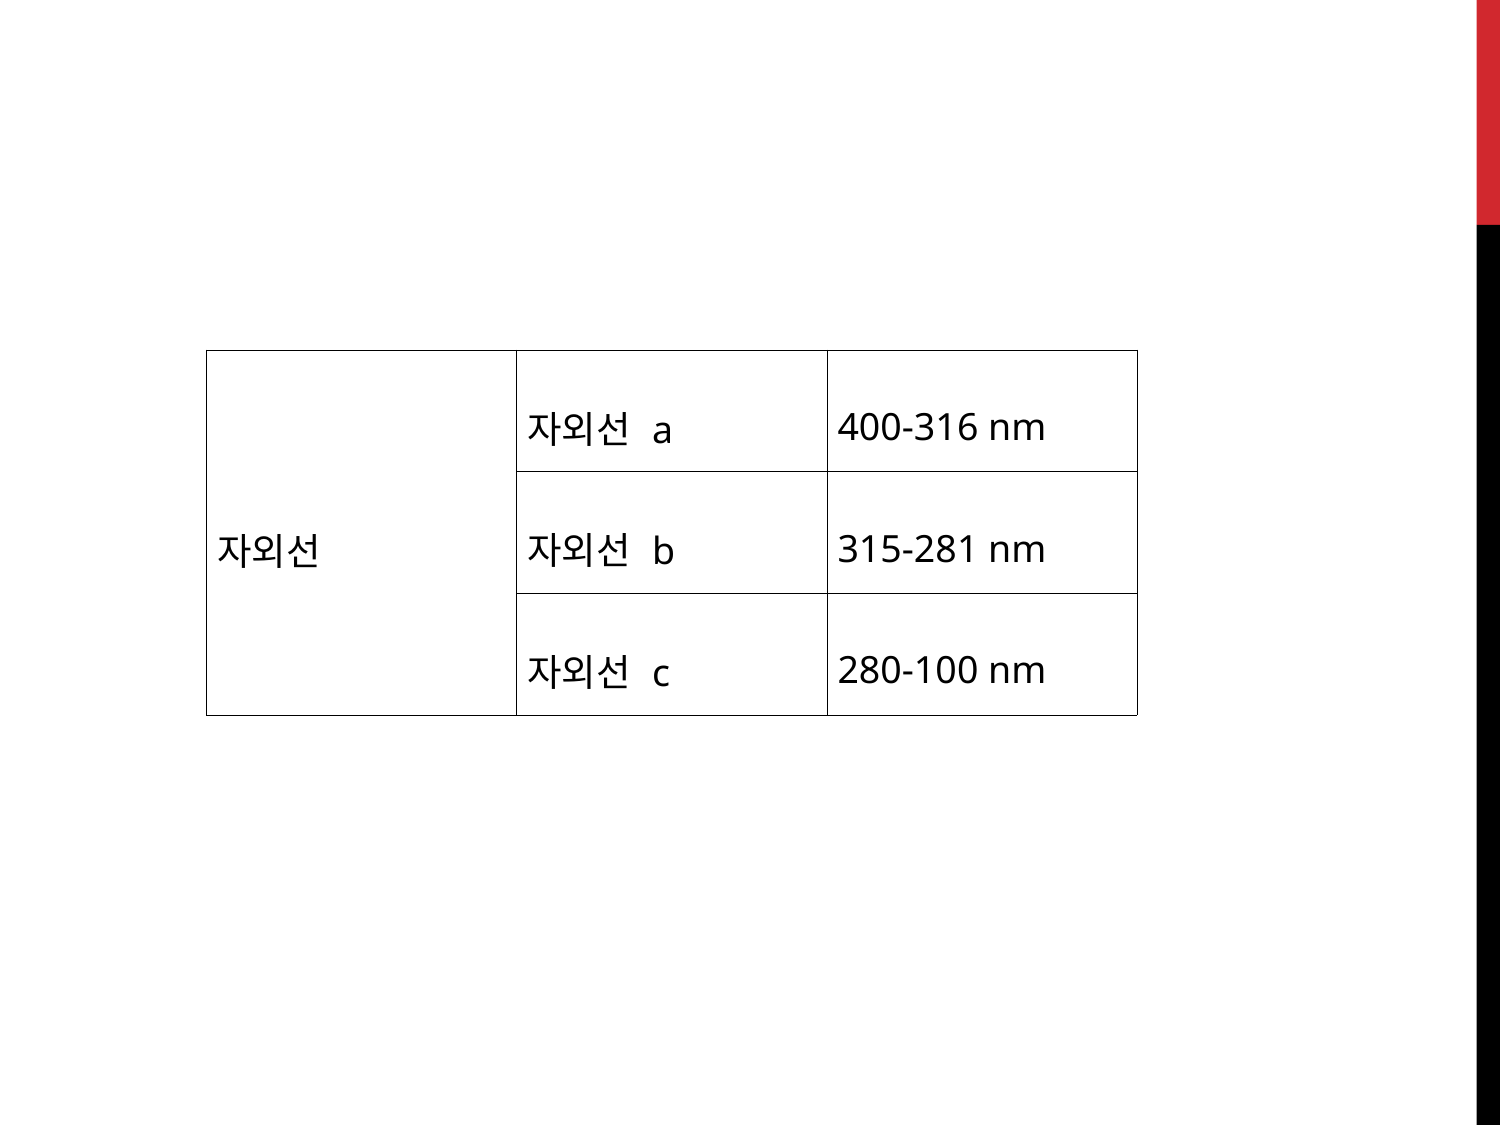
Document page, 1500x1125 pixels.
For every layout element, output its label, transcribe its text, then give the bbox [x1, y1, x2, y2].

table_header 자외선 a [517, 351, 827, 471]
table_cell 280-100 nm [828, 594, 1137, 715]
table_header 자외선 [207, 351, 516, 715]
table_cell 자외선 b [517, 472, 827, 593]
table_cell 315-281 nm [828, 472, 1137, 593]
table_header 400-316 nm [828, 351, 1137, 471]
table_cell 자외선 c [517, 594, 827, 715]
